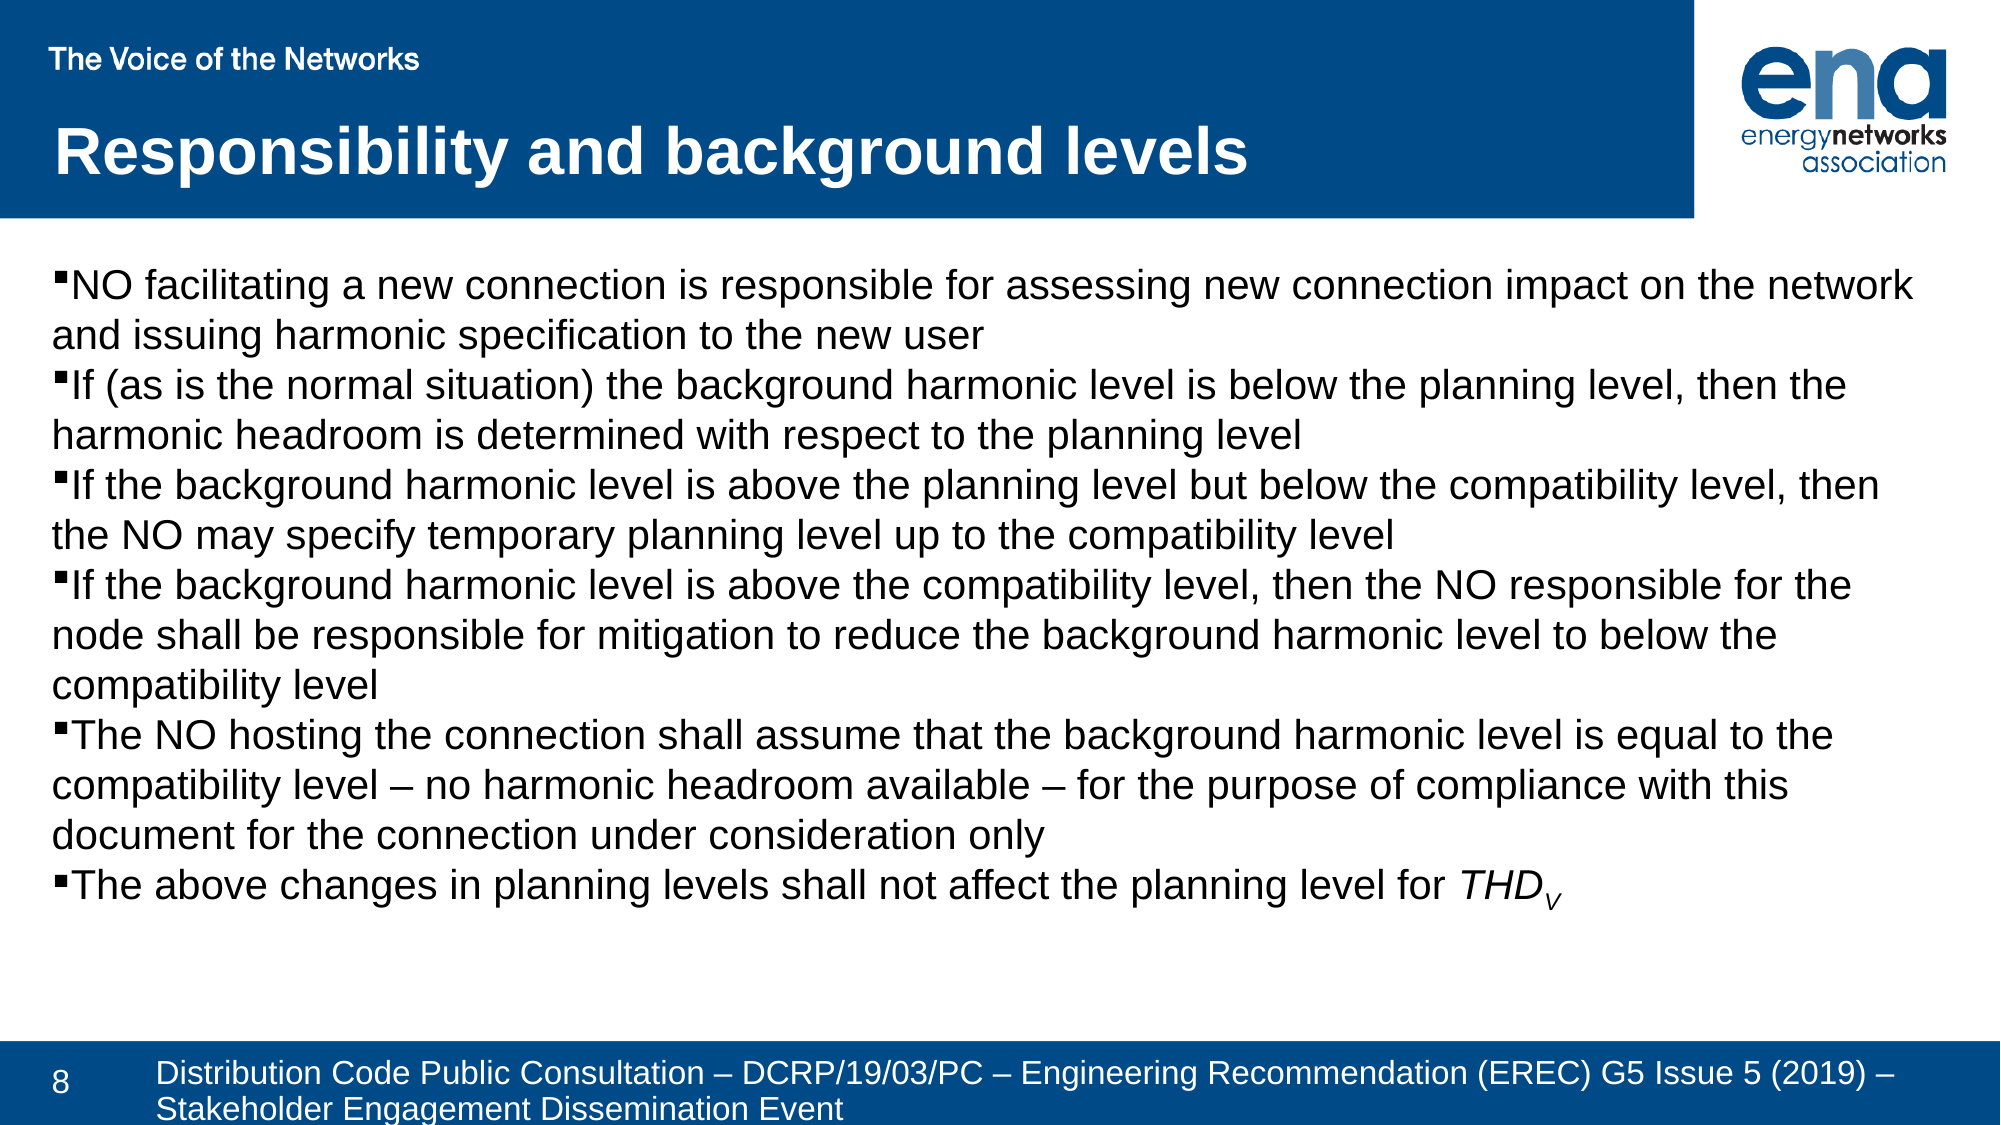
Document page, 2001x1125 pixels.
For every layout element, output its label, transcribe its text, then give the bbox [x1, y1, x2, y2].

title Distribution Code Public Consultation – DCRP/19/03/PC – Engineering Recommendation (EREC) G5 Issue 5 (2019) – Stakeholder Engagement Dissemination Event [140, 1048, 1947, 1113]
list NO facilitating a new connection is responsible for assessing new connection impact on the network and issuing harmonic specification to the new user If (as is the normal situation) the background harmonic level is below the planning level, then the harmonic headroom is determined with respect to the planning level If the background harmonic level is above the planning level but below the compatibility level, then the NO may specify temporary planning level up to the compatibility level If the background harmonic level is above the compatibility level, then the NO responsible for the node shall be responsible for mitigation to reduce the background harmonic level to below the compatibility level The NO hosting the connection shall assume that the background harmonic level is equal to the compatibility level – no harmonic headroom available – for the purpose of compliance with this document for the connection under consideration only The above changes in planning levels shall not affect the planning level for THDV [36, 250, 1948, 995]
picture [0, 1042, 2000, 1125]
text_box Responsibility and background levels [39, 100, 1571, 196]
picture [0, 0, 2000, 218]
slide_number 8 [36, 1052, 139, 1113]
